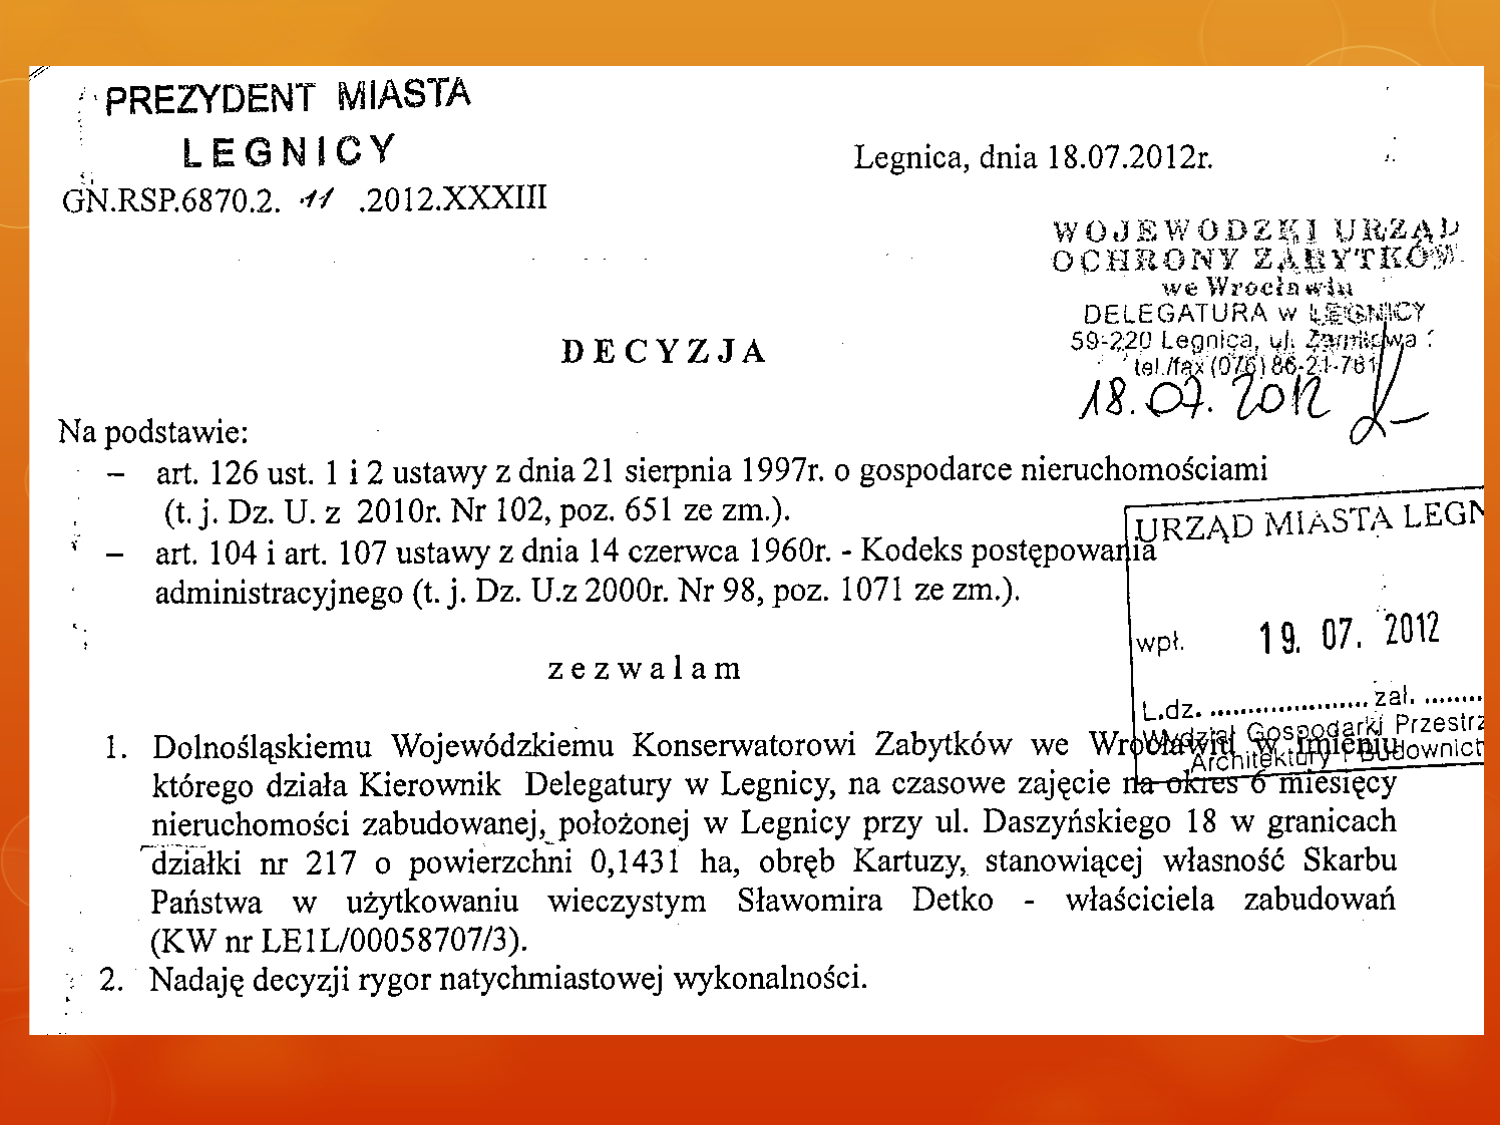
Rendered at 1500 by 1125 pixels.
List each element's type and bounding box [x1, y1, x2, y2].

list [28, 65, 1485, 1036]
